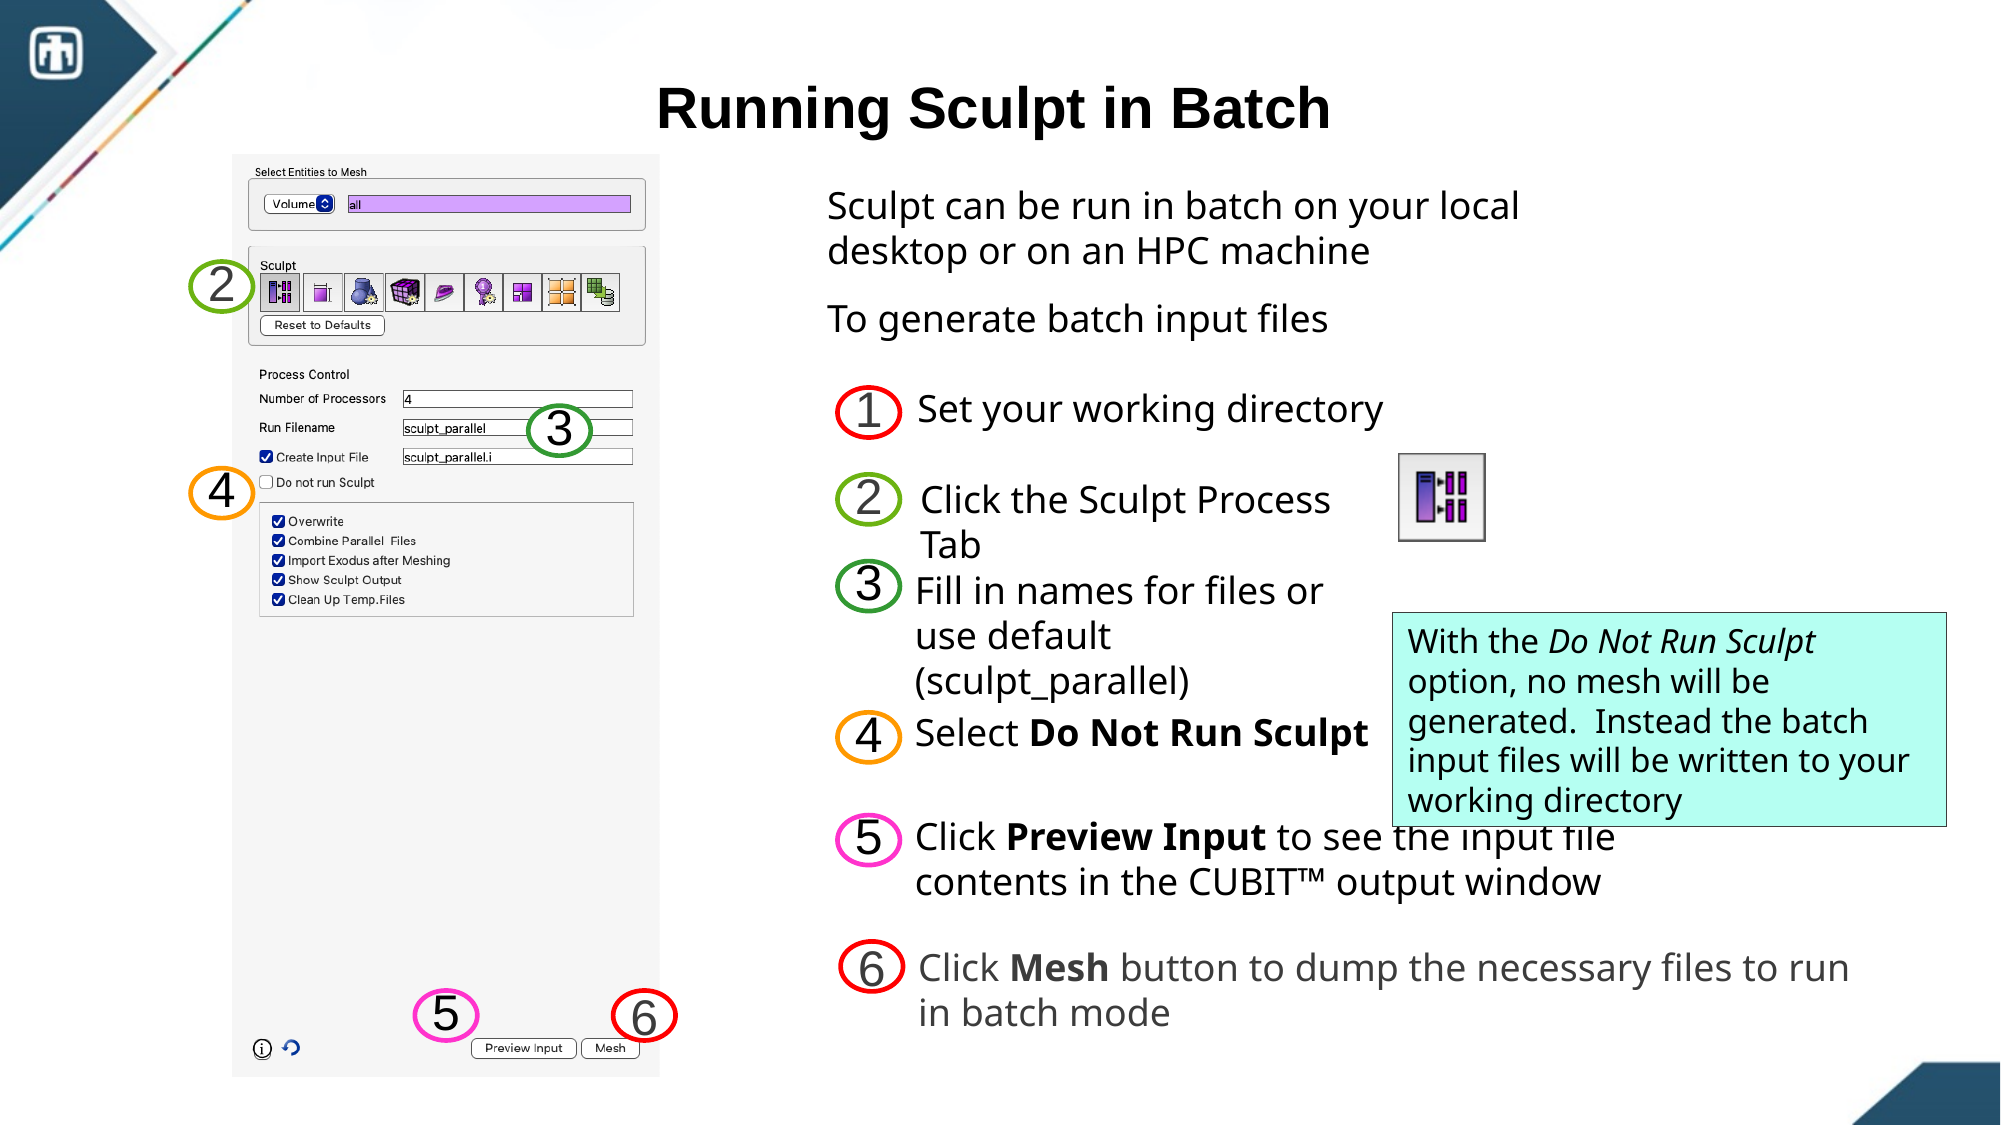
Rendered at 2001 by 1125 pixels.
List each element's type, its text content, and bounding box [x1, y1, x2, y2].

text_box 2 [190, 261, 232, 312]
text_box Sculpt can be run in batch on your local desktop or on an HPC machine [812, 174, 1575, 280]
text_box Click the Sculpt Process Tab [905, 468, 1407, 559]
text_box 5 [837, 815, 899, 866]
text_box To generate batch input files [812, 287, 1575, 348]
text_box 4 [837, 712, 899, 763]
text_box Select Do Not Run Sculpt [899, 701, 1392, 762]
text_box 3 [837, 561, 900, 612]
text_box 2 [837, 474, 900, 525]
text_box Running Sculpt in Batch [437, 35, 1552, 175]
text_box With the Do Not Run Sculpt option, no mesh will be generated. Instead the batch input files will be written to your working directory [1392, 612, 1947, 827]
text_box 6 [840, 941, 904, 992]
text_box 6 [660, 993, 676, 1038]
text_box Fill in names for files or use default (sculpt_parallel) [900, 559, 1407, 701]
text_box 1 [837, 387, 900, 438]
text_box Click Mesh button to dump the necessary files to run in batch mode [903, 936, 1670, 997]
text_box Click Preview Input to see the input file contents in the CUBIT™ output window [899, 805, 1688, 911]
text_box Set your working directory [902, 385, 1451, 438]
text_box 4 [190, 468, 232, 519]
picture [0, 0, 2001, 1125]
